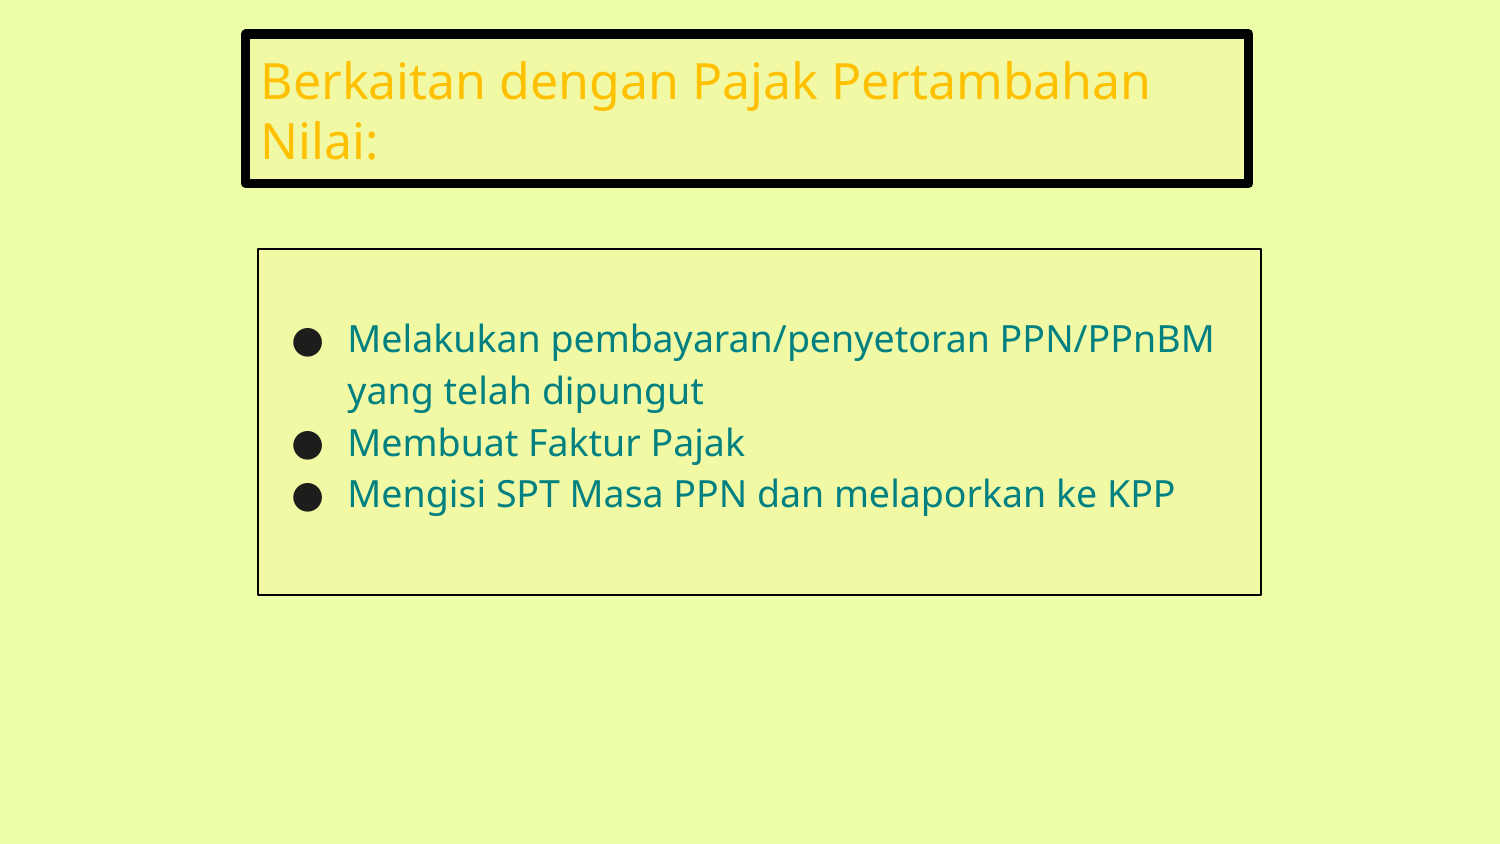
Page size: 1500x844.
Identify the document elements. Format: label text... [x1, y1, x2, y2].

title Berkaitan dengan Pajak Pertambahan Nilai: [245, 34, 1249, 184]
list Melakukan pembayaran/penyetoran PPN/PPnBM yang telah dipungut Membuat Faktur Pajak Mengisi SPT Masa PPN dan melaporkan ke KPP [257, 248, 1261, 595]
